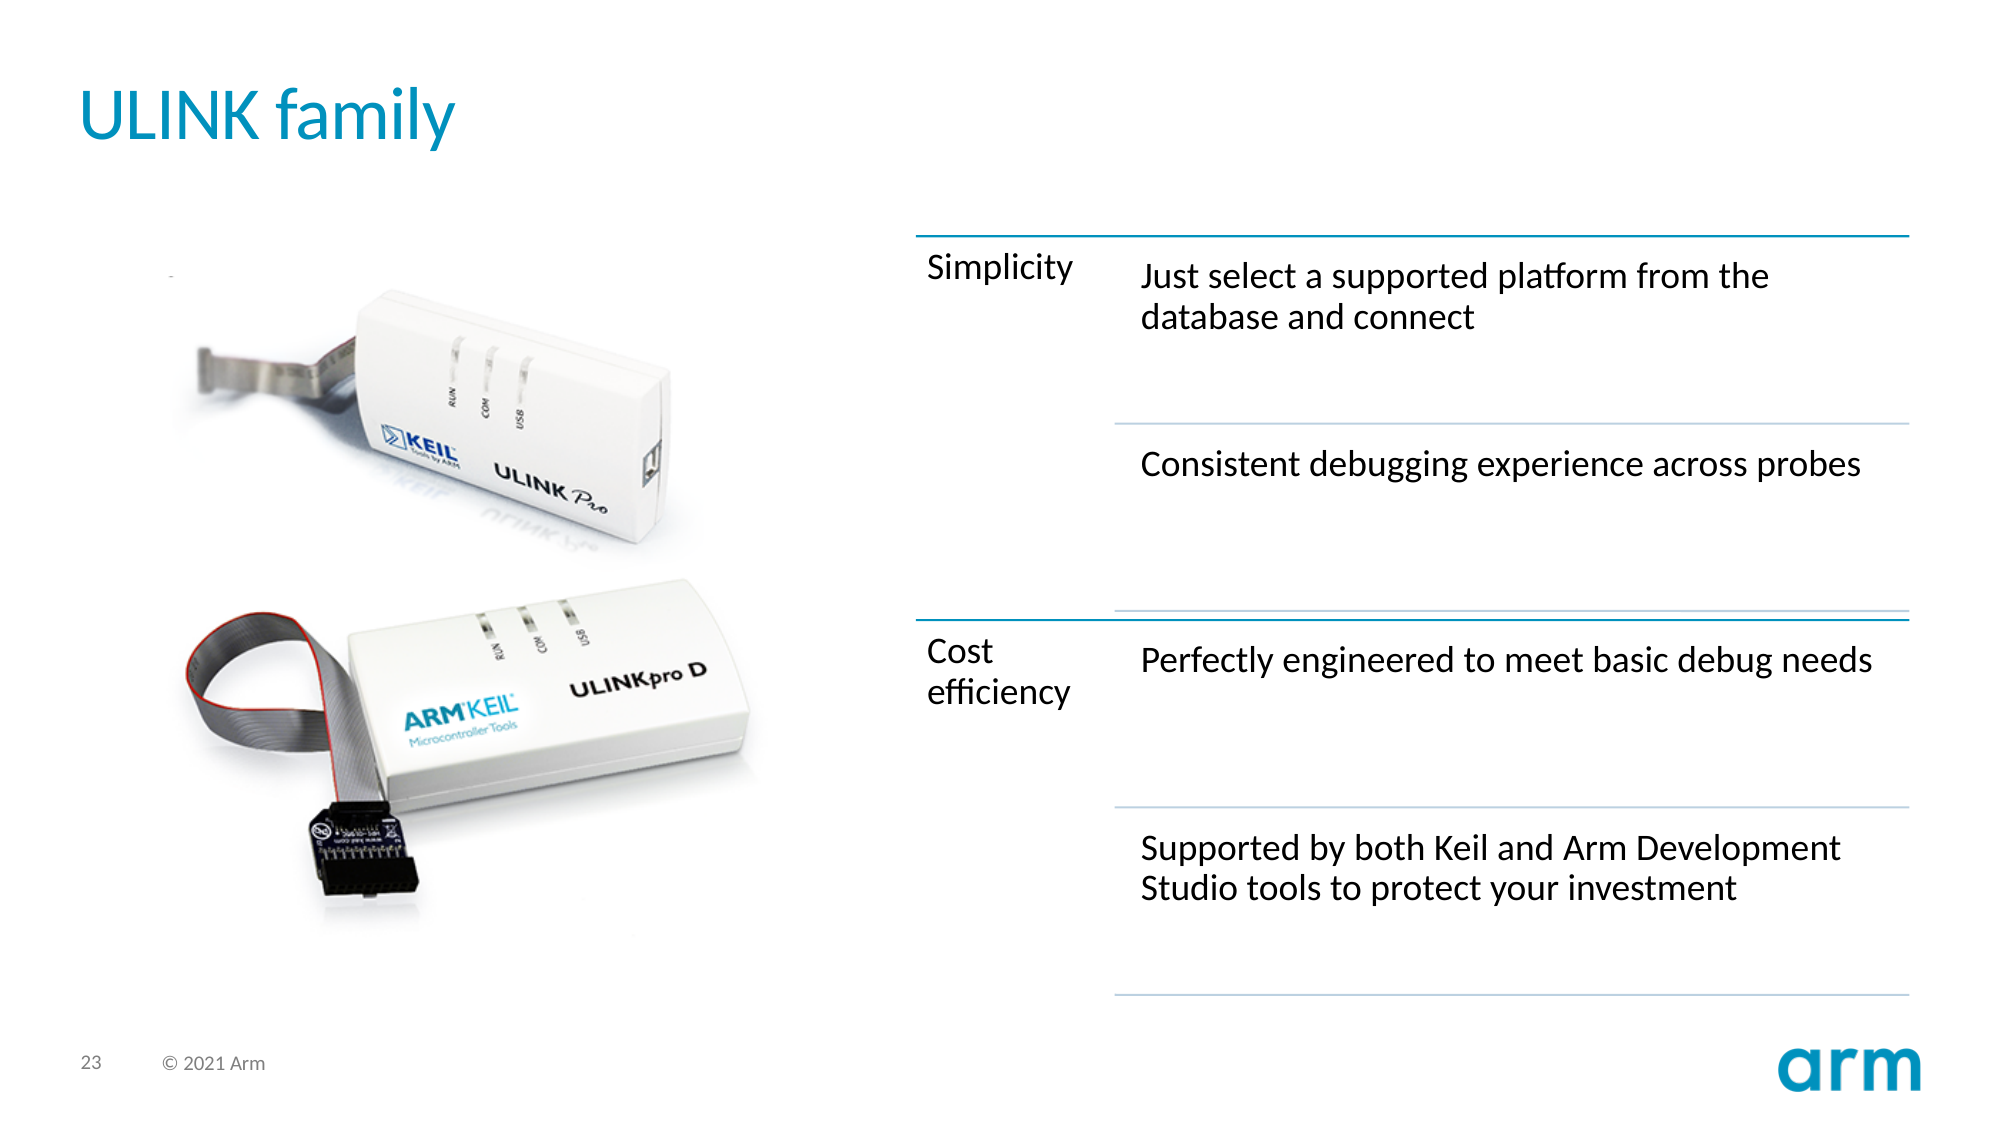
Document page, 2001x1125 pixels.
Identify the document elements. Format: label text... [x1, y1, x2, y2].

picture [1777, 1047, 1922, 1093]
picture [150, 276, 792, 946]
title ULINK family [78, 78, 1922, 186]
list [915, 236, 1910, 1004]
